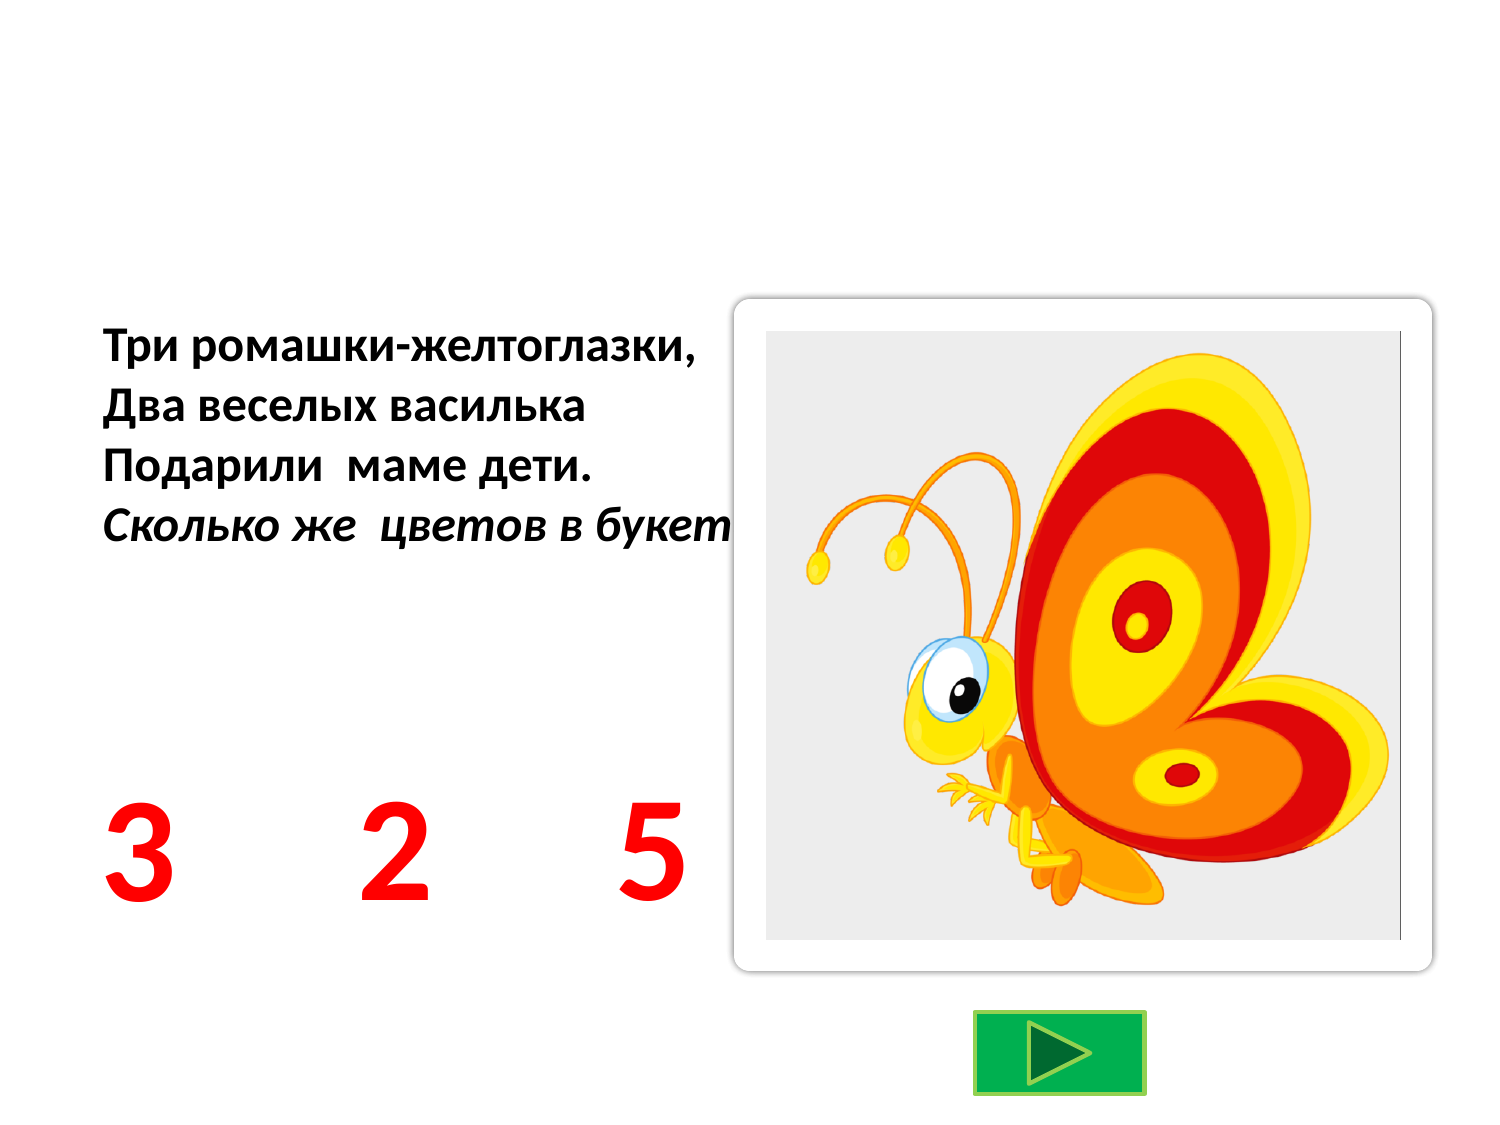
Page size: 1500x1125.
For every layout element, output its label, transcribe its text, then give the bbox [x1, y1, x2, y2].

text_box 3 [85, 744, 192, 940]
text_box [973, 1010, 1147, 1096]
picture [765, 330, 1401, 941]
text_box Три ромашки-желтоглазки, Два веселых василька Подарили маме дети. Сколько же цветов в букете? [88, 303, 733, 619]
text_box 5 [600, 743, 707, 939]
text_box 2 [342, 743, 449, 939]
